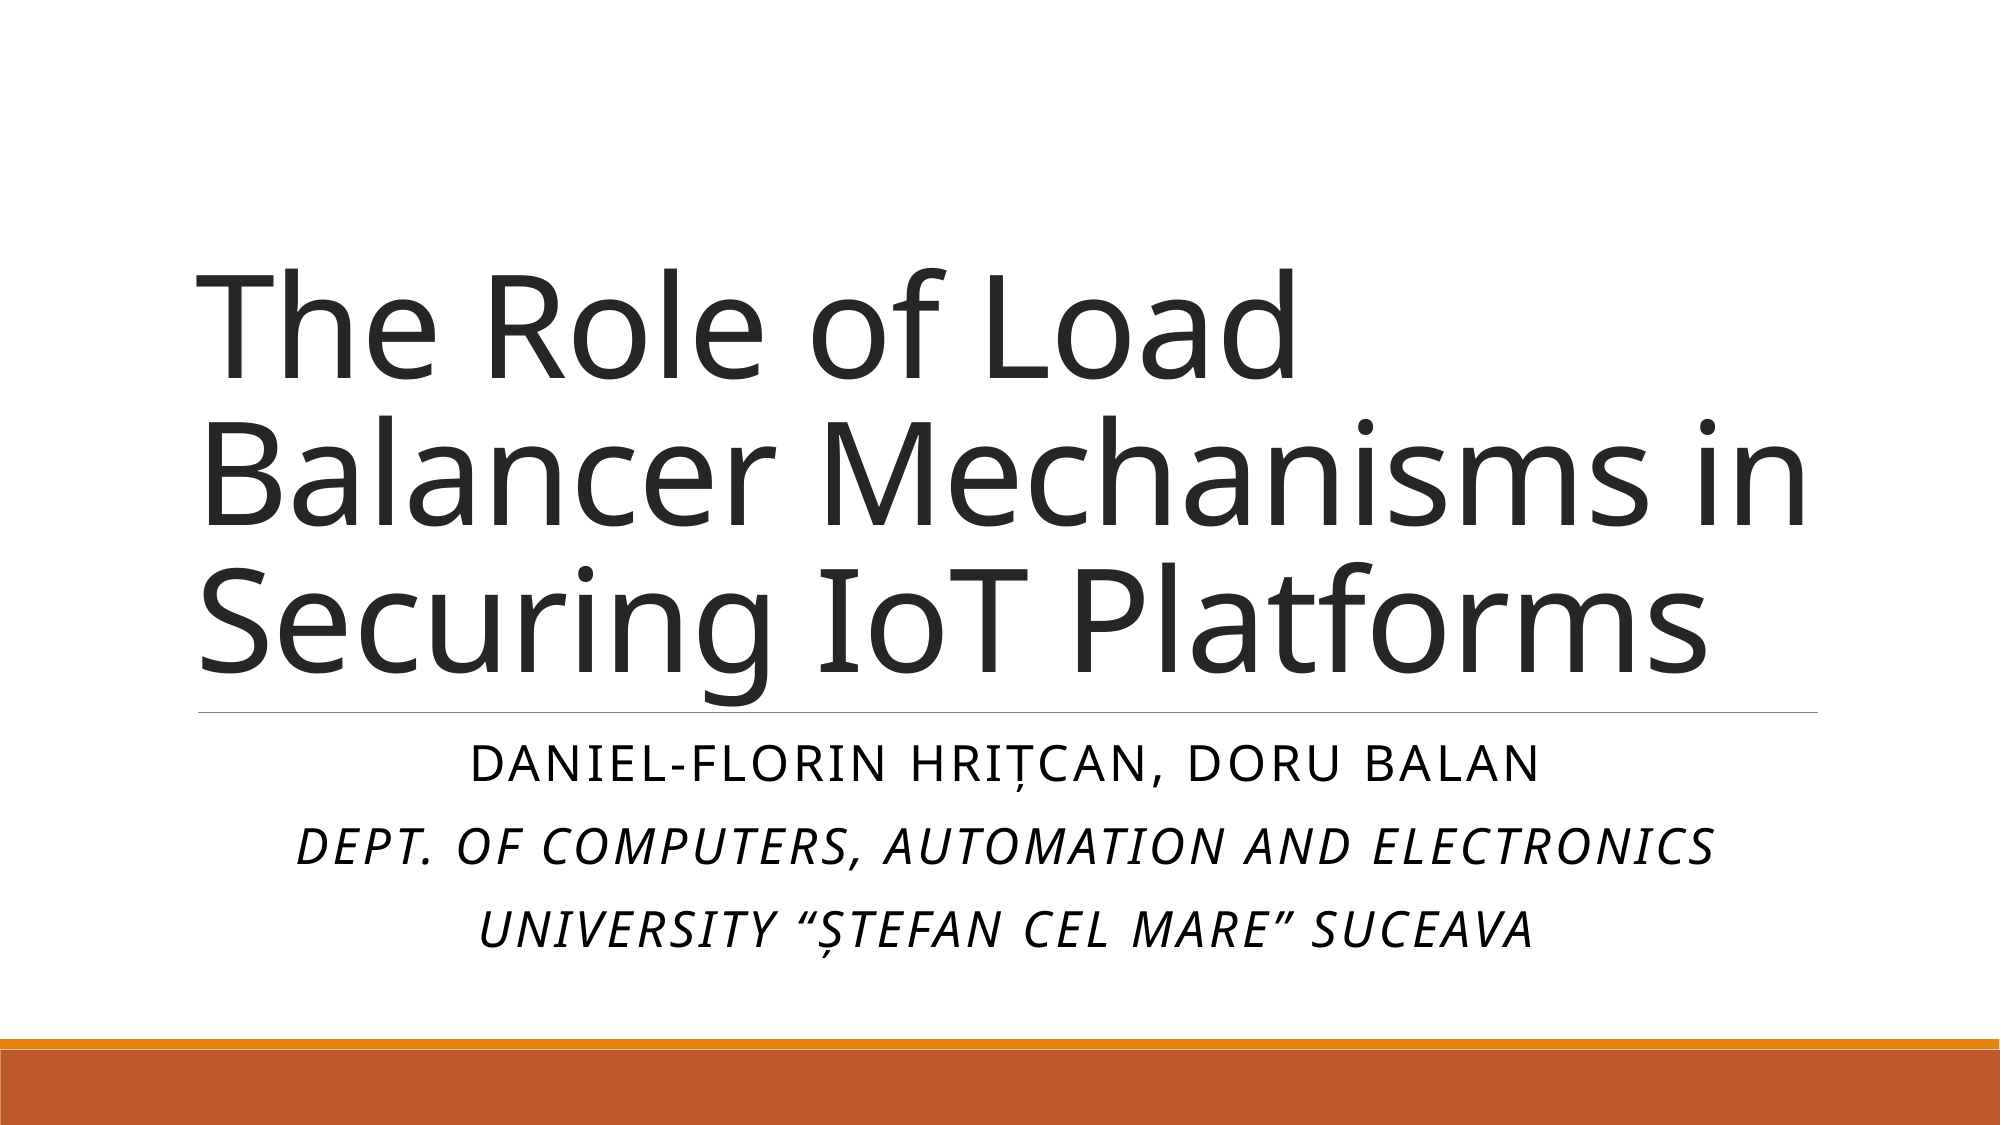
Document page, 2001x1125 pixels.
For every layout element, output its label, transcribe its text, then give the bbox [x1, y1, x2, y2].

subtitle Daniel-Florin Hrițcan, Doru Balan Dept. of Computers, Automation and Electronics University “Ștefan cel Mare” Suceava [180, 730, 1831, 989]
title The Role of Load Balancer Mechanisms in Securing IoT Platforms [180, 124, 1830, 710]
